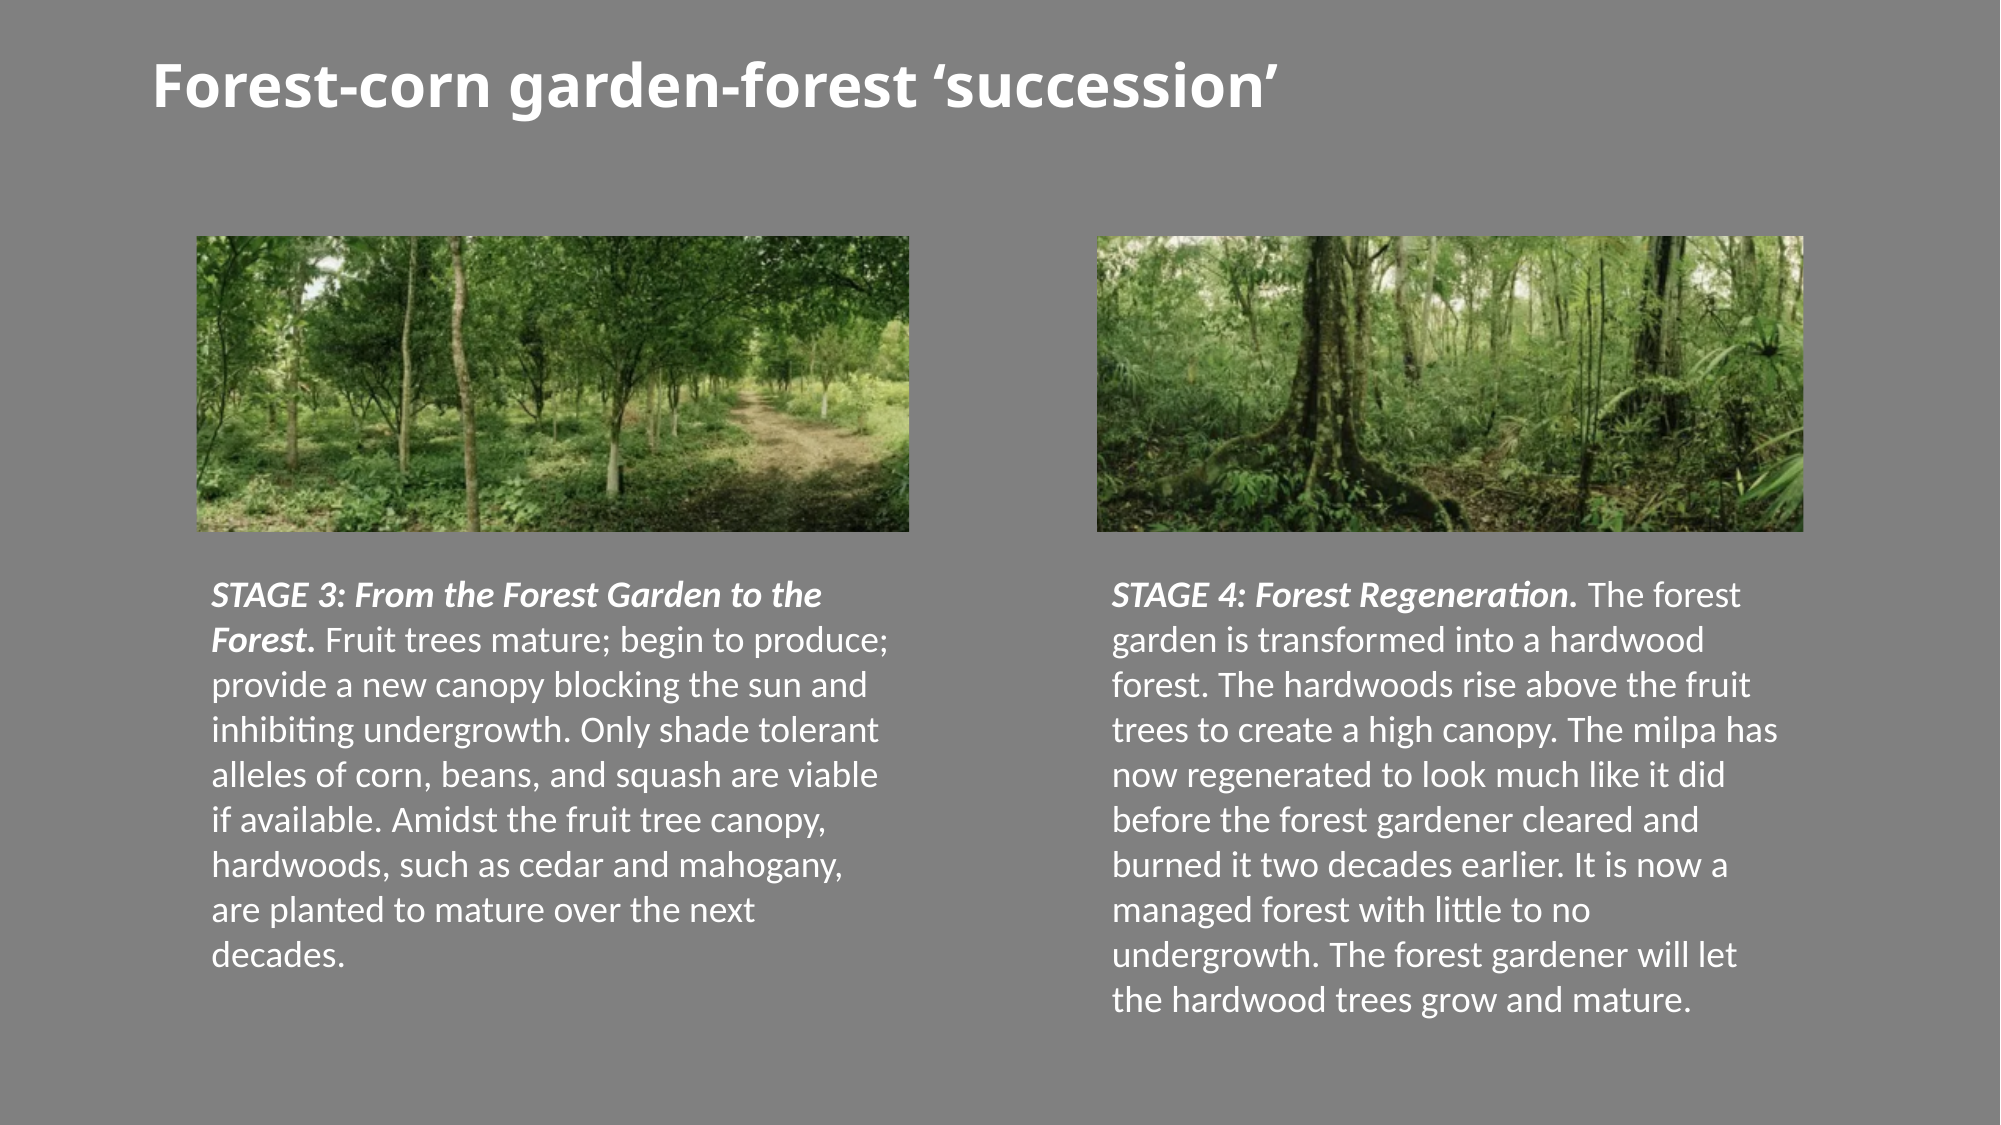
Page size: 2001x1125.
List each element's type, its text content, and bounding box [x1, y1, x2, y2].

text_box STAGE 3: From the Forest Garden to the Forest. Fruit trees mature; begin to produce; provide a new canopy blocking the sun and inhibiting undergrowth. Only shade tolerant alleles of corn, beans, and squash are viable if available. Amidst the fruit tree canopy, hardwoods, such as cedar and mahogany, are planted to mature over the next decades. [196, 562, 910, 983]
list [196, 236, 910, 532]
picture [1097, 236, 1804, 532]
text_box STAGE 4: Forest Regeneration. The forest garden is transformed into a hardwood forest. The hardwoods rise above the fruit trees to create a high canopy. The milpa has now regenerated to look much like it did before the forest gardener cleared and burned it two decades earlier. It is now a managed forest with little to no undergrowth. The forest gardener will let the hardwood trees grow and mature. [1097, 562, 1804, 1028]
title Forest-corn garden-forest ‘succession’ [136, 48, 1862, 129]
